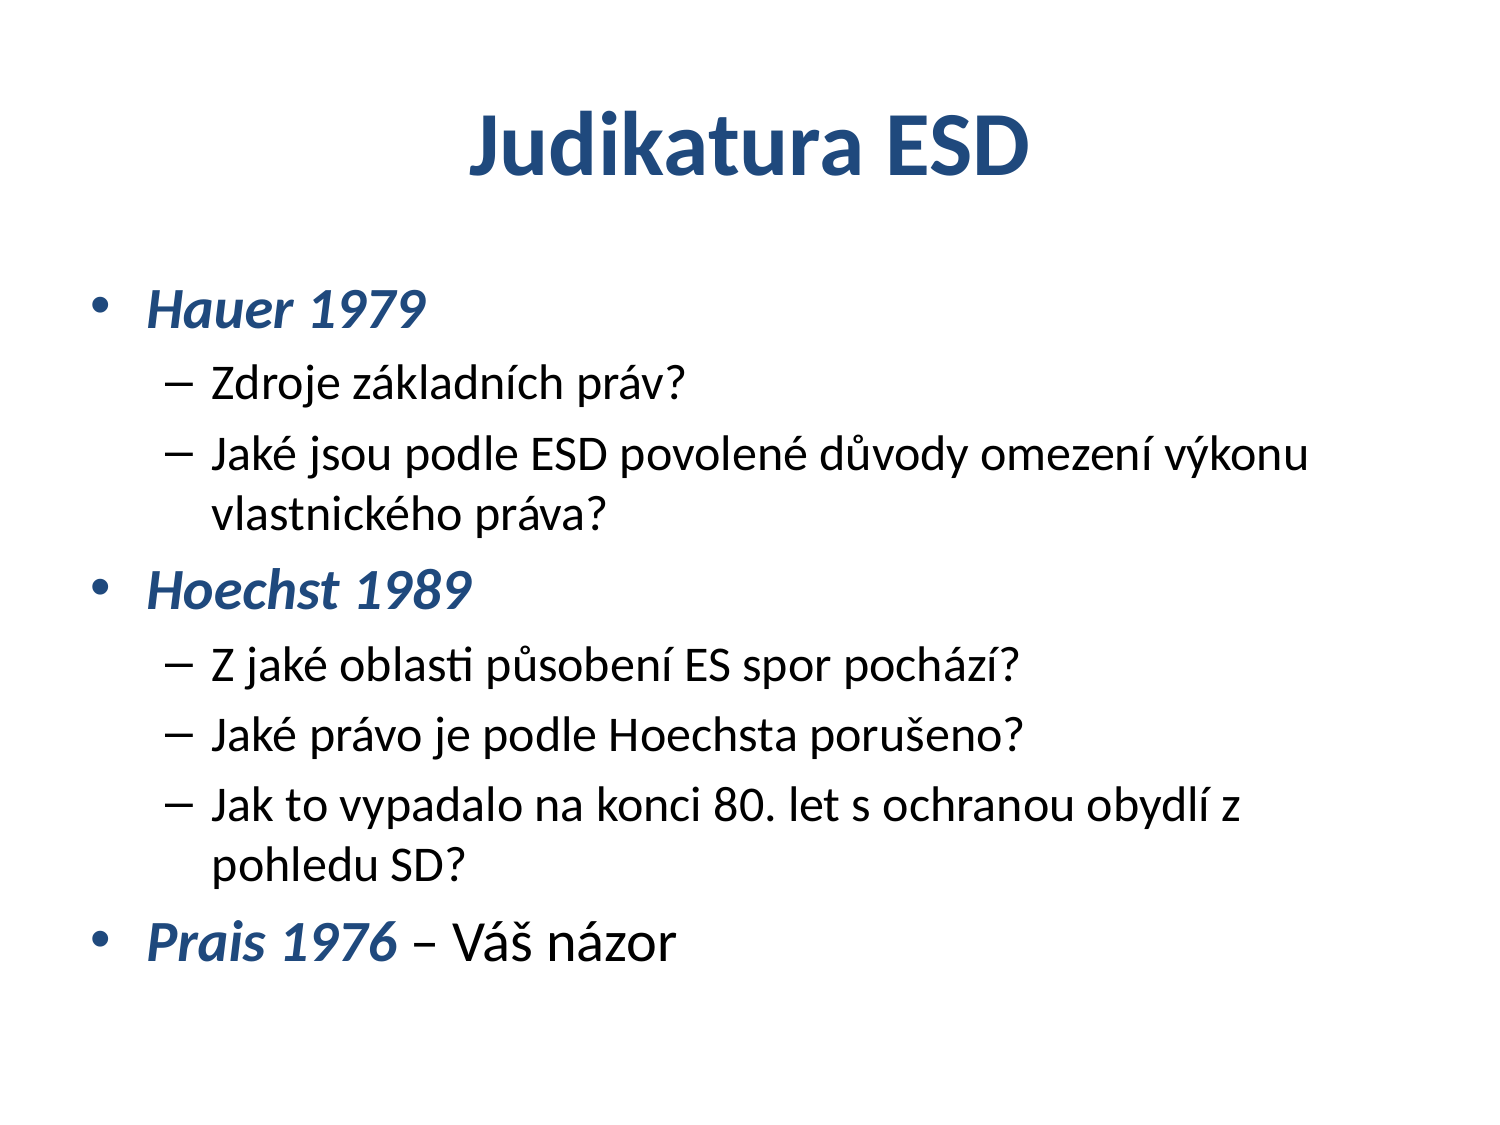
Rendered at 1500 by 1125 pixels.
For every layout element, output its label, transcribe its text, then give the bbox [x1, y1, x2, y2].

list Hauer 1979 Zdroje základních práv? Jaké jsou podle ESD povolené důvody omezení výkonu vlastnického práva? Hoechst 1989 Z jaké oblasti působení ES spor pochází? Jaké právo je podle Hoechsta porušeno? Jak to vypadalo na konci 80. let s ochranou obydlí z pohledu SD? Prais 1976 – Váš názor [75, 262, 1425, 1005]
title Judikatura ESD [75, 45, 1425, 233]
